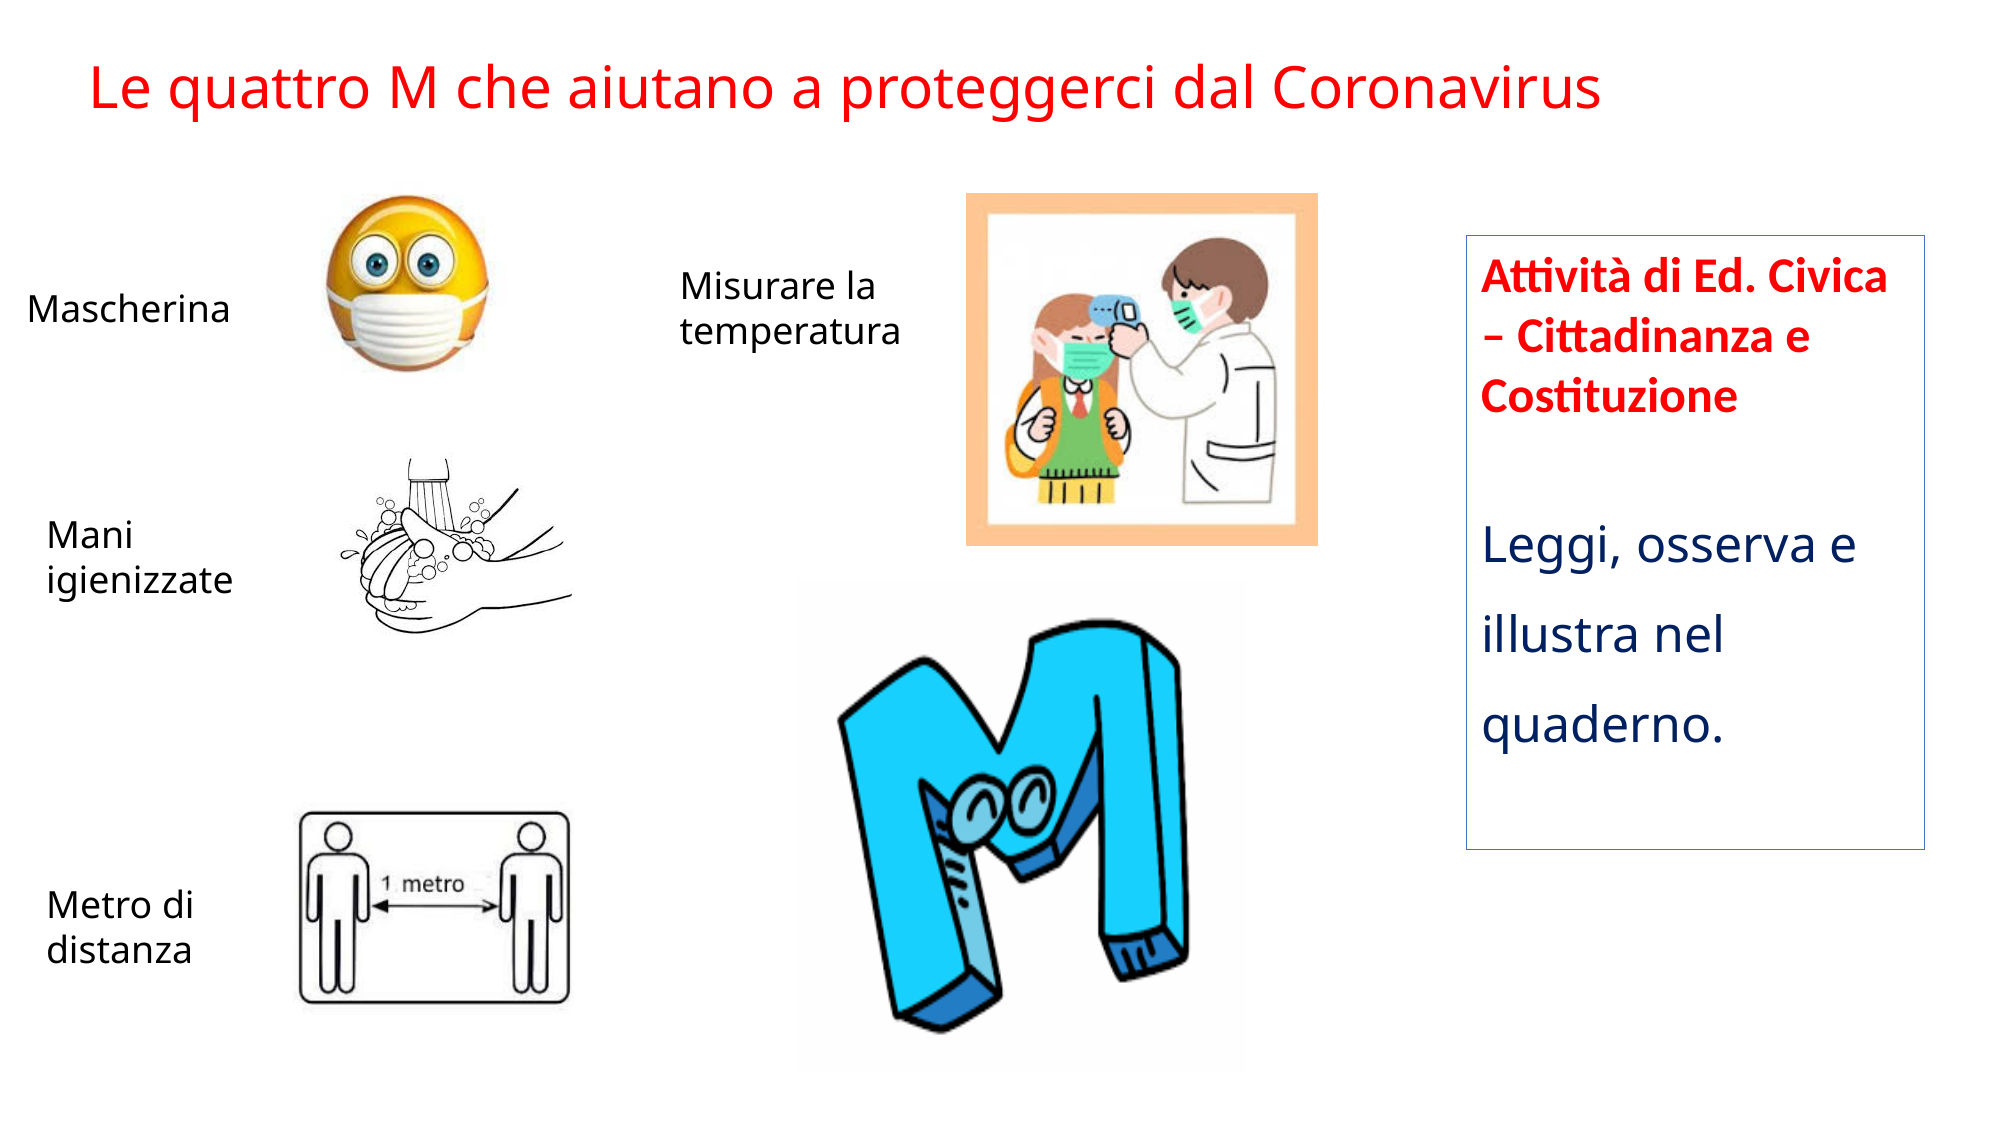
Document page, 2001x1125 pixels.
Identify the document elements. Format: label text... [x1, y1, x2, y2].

text_box Le quattro M che aiutano a proteggerci dal Coronavirus [74, 43, 1859, 128]
text_box Mani igienizzate [31, 503, 276, 609]
picture [293, 759, 575, 1058]
picture [795, 579, 1246, 1072]
picture [301, 172, 517, 409]
text_box Metro di distanza [31, 873, 293, 979]
text_box Attività di Ed. Civica – Cittadinanza e Costituzione Leggi, osserva e illustra nel quaderno. [1466, 235, 1925, 850]
text_box Mascherina [11, 277, 276, 338]
text_box Misurare la temperatura [664, 254, 966, 360]
picture [326, 452, 575, 650]
picture [966, 193, 1318, 546]
